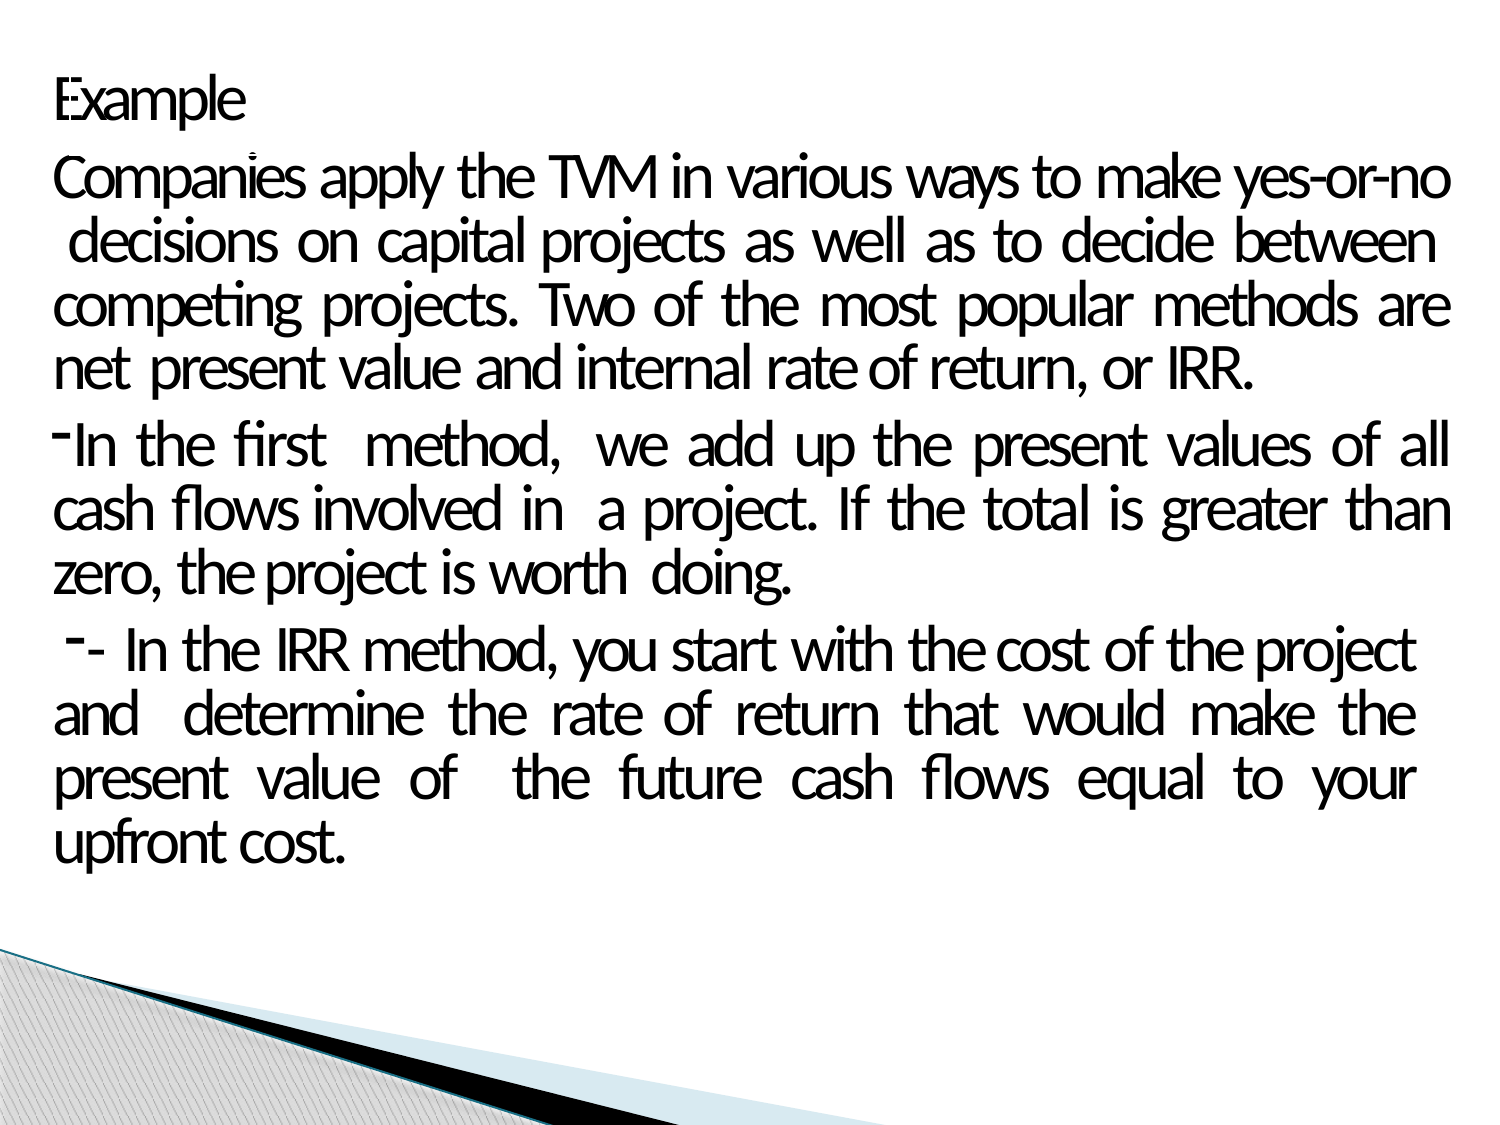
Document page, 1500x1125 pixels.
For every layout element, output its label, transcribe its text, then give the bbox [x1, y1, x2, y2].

text_box Example Companies apply the TVM in various ways to make yes-or-no decisions on capital projects as well as to decide between competing projects. Two of the most popular methods are net present value and internal rate of return, or IRR. In the first method, we add up the present values of all cash flows involved in a project. If the total is greater than zero, the project is worth doing. - In the IRR method, you start with the cost of the project and determine the rate of return that would make the present value of the future cash flows equal to your upfront cost. [50, 62, 1450, 876]
